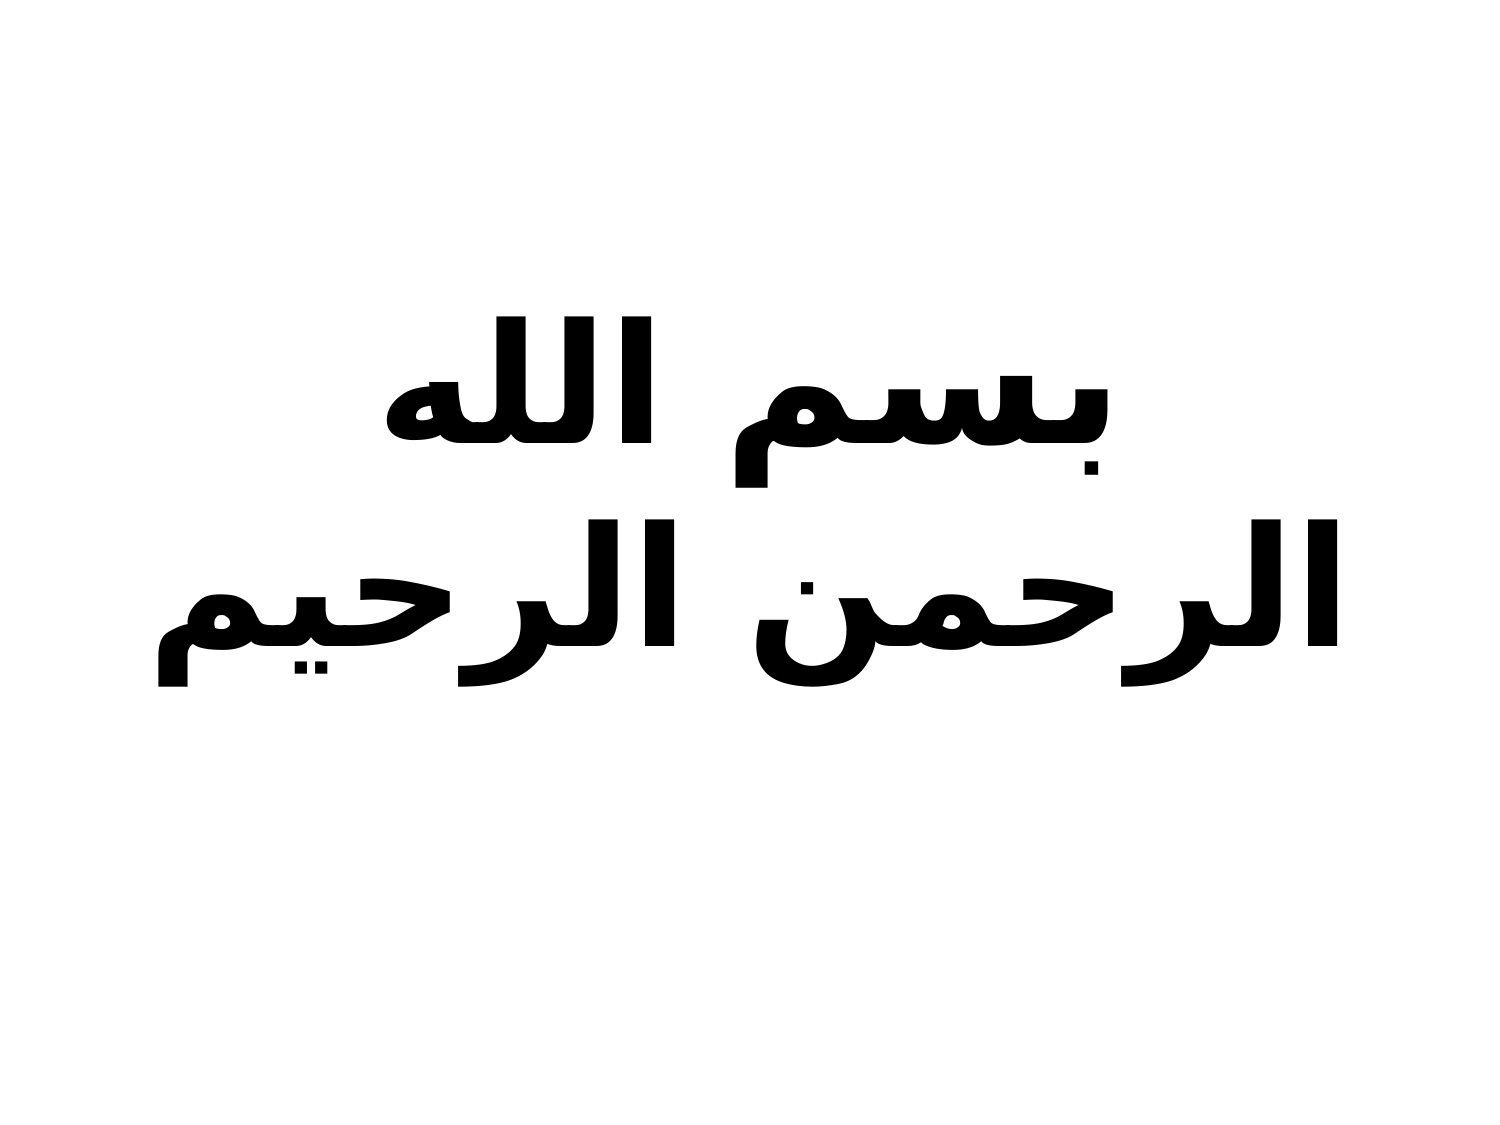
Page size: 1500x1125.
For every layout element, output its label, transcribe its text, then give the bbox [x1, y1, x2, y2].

title بسم الله الرحمن الرحیم [112, 349, 1388, 591]
